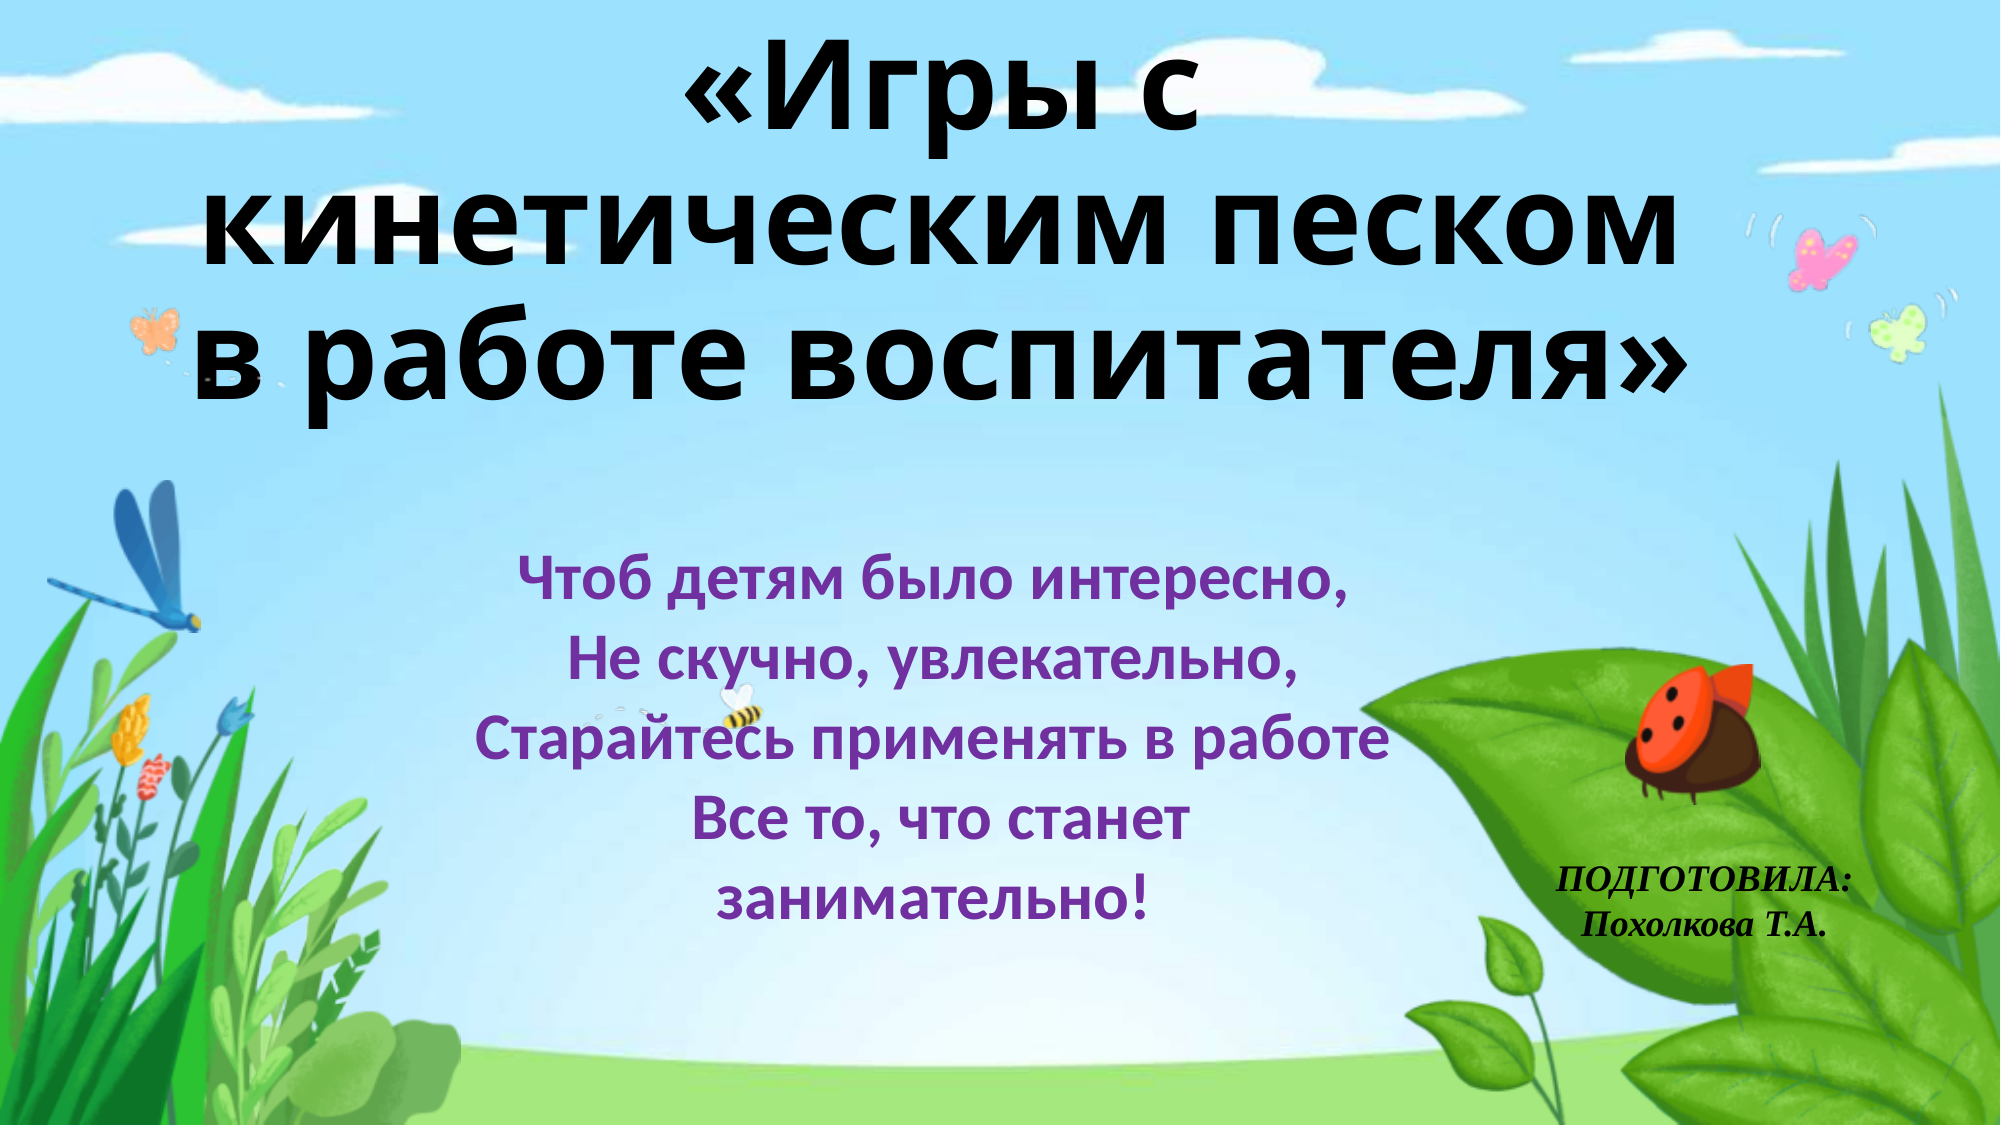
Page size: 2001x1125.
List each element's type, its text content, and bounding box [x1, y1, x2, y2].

title «Игры с кинетическим песком в работе воспитателя» [168, 3, 1715, 435]
text_box ПОДГОТОВИЛА: Похолкова Т.А. [1429, 846, 1980, 997]
picture [0, 0, 2001, 1125]
text_box Чтоб детям было интересно, Не скучно, увлекательно, Старайтесь применять в работе Все то, что станет занимательно! [453, 525, 1430, 940]
